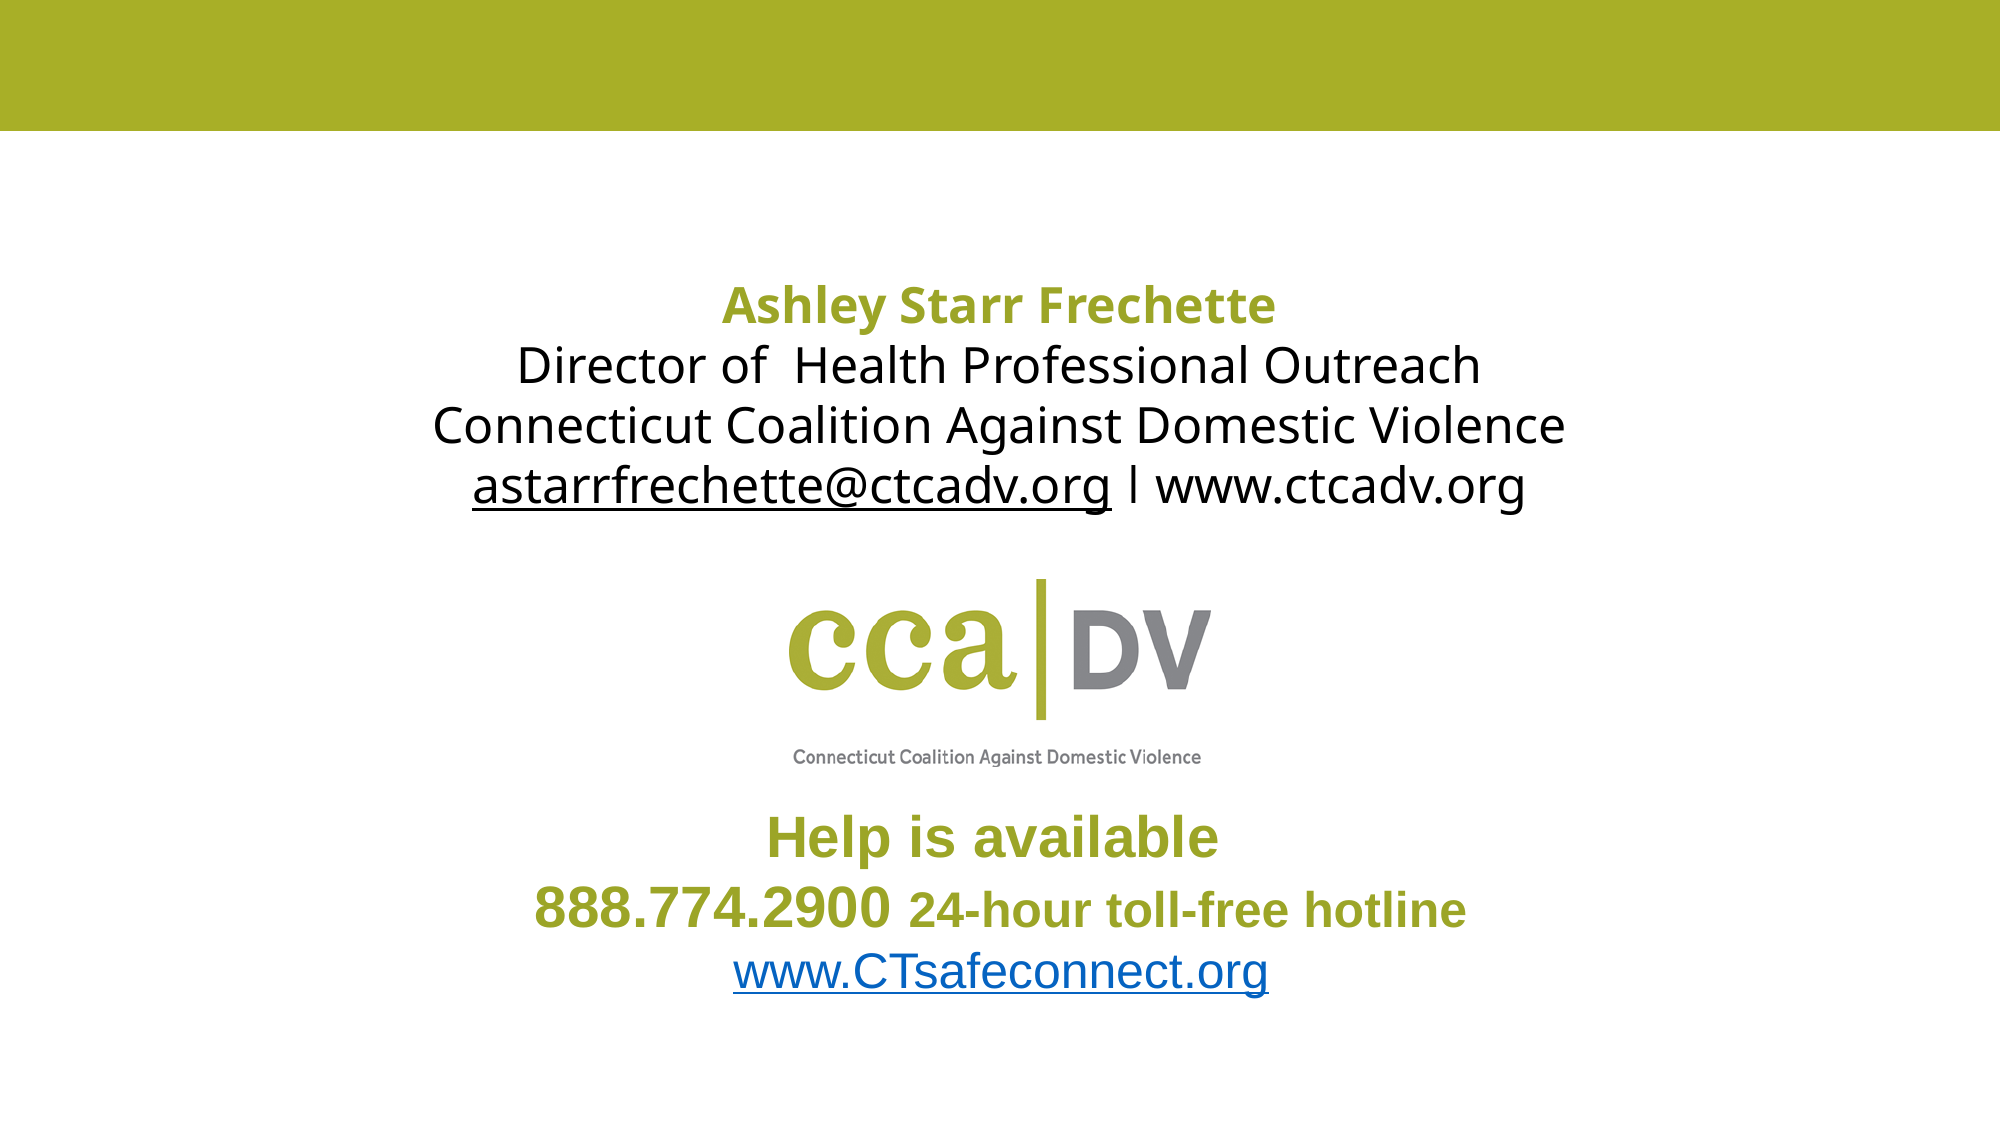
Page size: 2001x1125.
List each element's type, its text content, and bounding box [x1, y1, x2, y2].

picture [789, 579, 1211, 767]
picture [0, 0, 2000, 131]
text_box Help is available 888.774.2900 24-hour toll-free hotline www.CTsafeconnect.org [28, 791, 1974, 1007]
text_box Ashley Starr Frechette Director of Health Professional Outreach Connecticut Coalition Against Domestic Violence astarrfrechette@ctcadv.org ǀ www.ctcadv.org [0, 166, 2000, 590]
